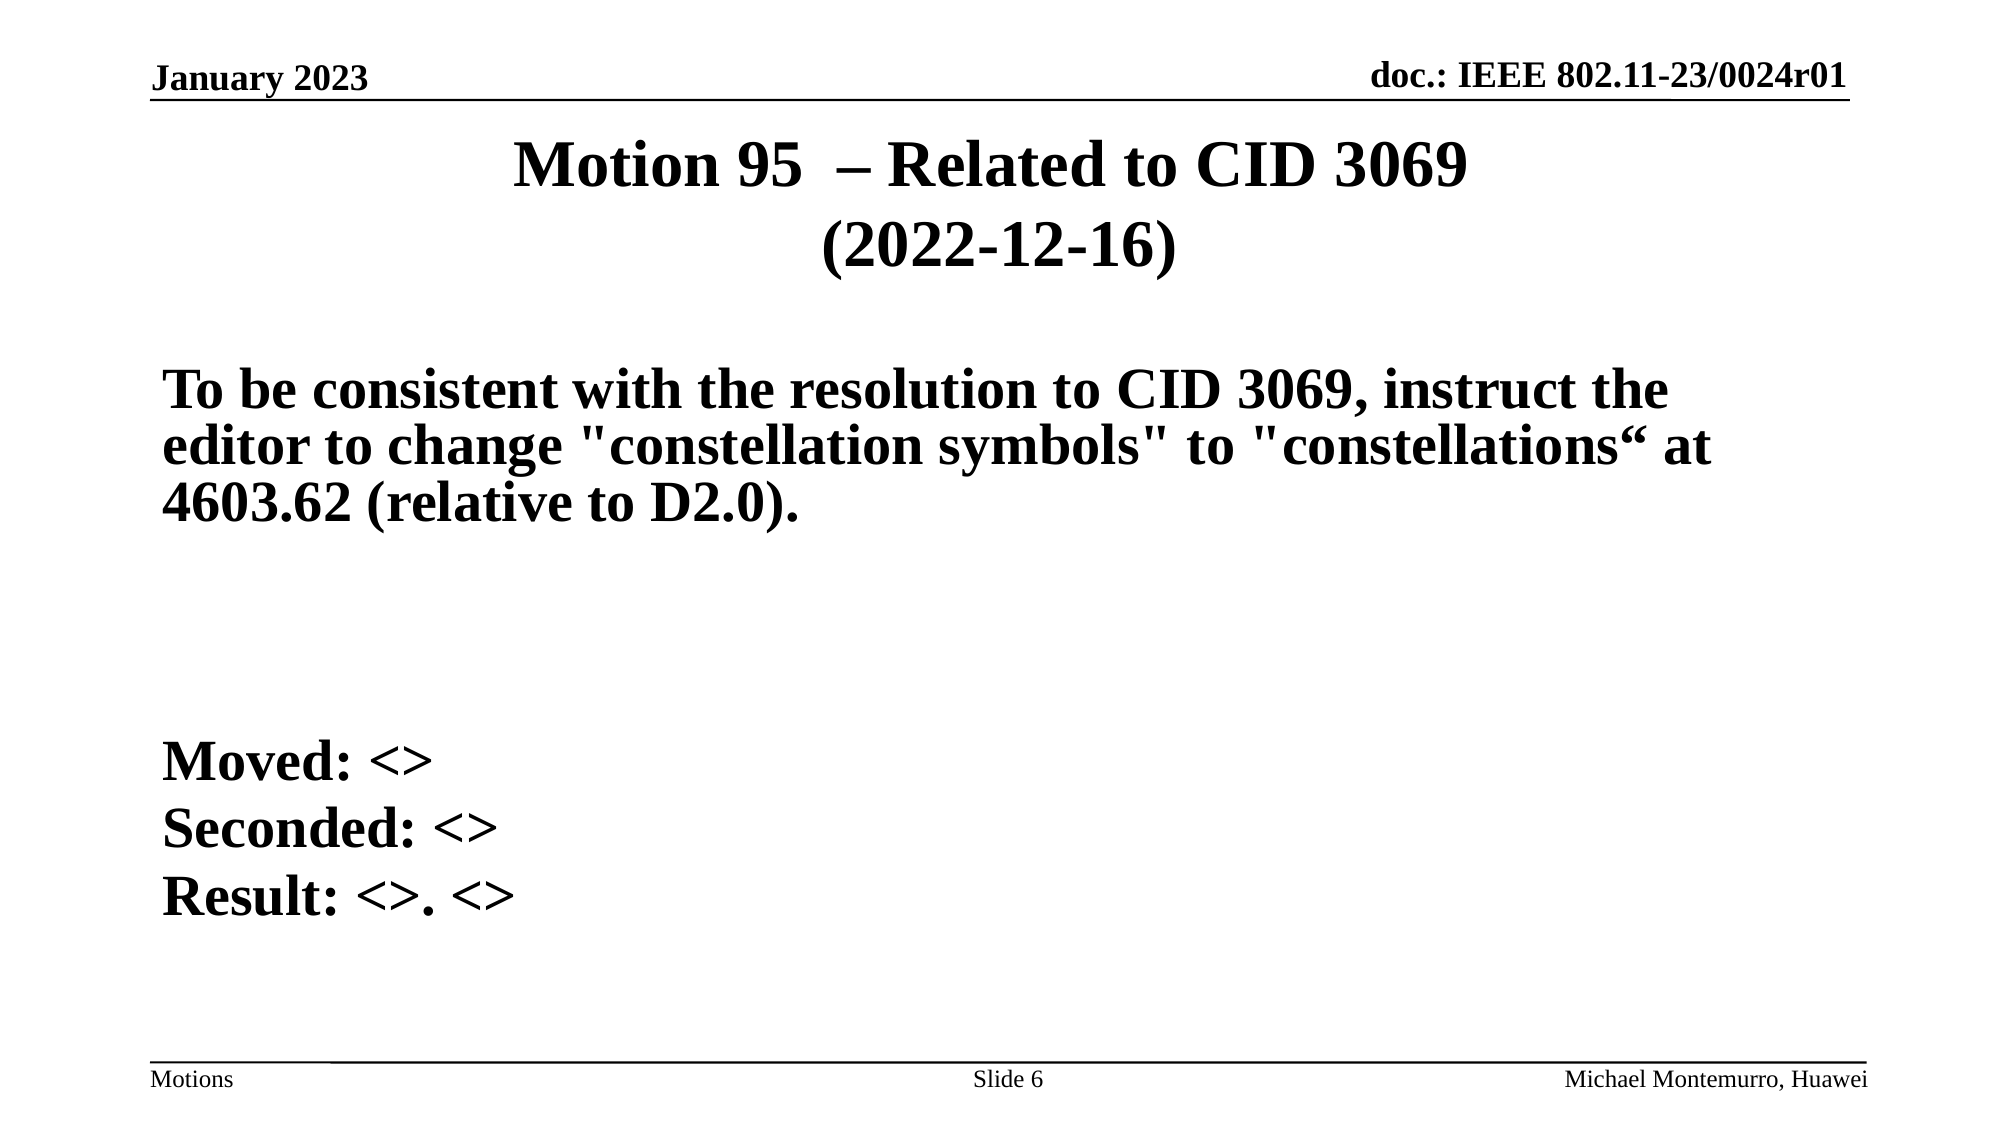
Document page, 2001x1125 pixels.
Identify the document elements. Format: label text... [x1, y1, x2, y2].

footer Michael Montemurro, Huawei [1266, 1061, 1869, 1093]
slide_number Slide 6 [964, 1061, 1053, 1125]
list To be consistent with the resolution to CID 3069, instruct the editor to change "constellation symbols" to "constellations“ at 4603.62 (relative to D2.0). Moved: <> Seconded: <> Result: <>. <> [147, 275, 1848, 950]
title Motion 95 – Related to CID 3069 (2022-12-16) [150, 112, 1850, 288]
